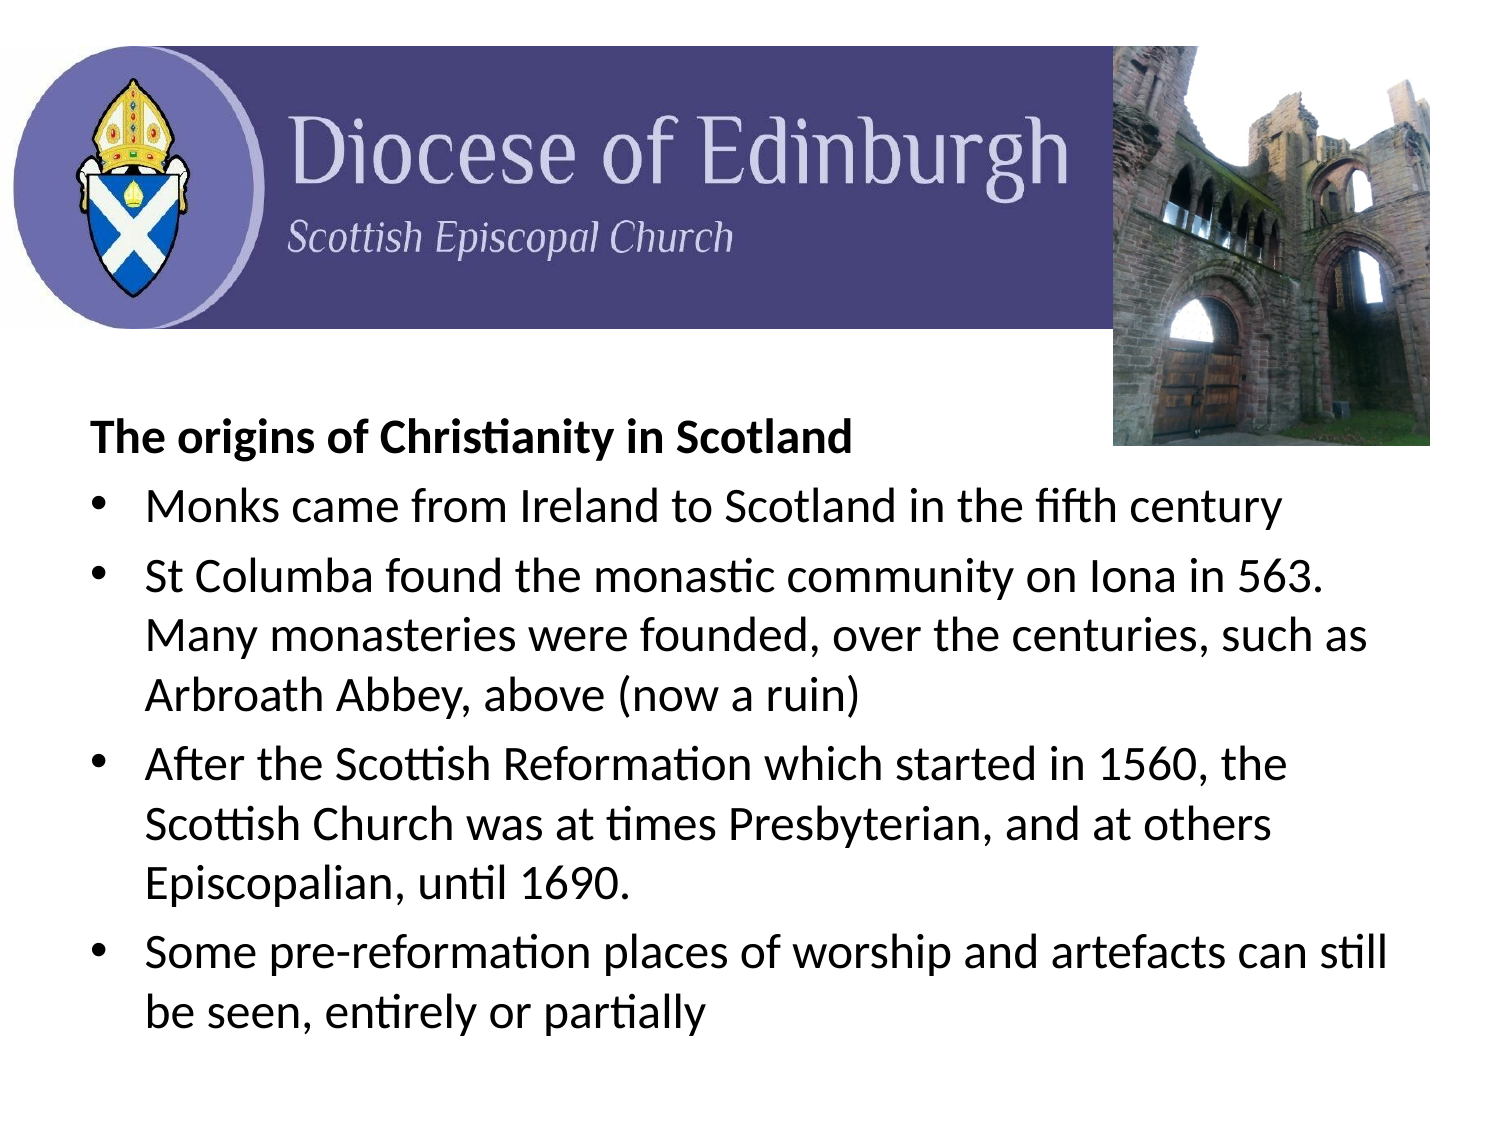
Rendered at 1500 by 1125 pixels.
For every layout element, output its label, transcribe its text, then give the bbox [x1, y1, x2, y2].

list The origins of Christianity in Scotland Monks came from Ireland to Scotland in the fifth century St Columba found the monastic community on Iona in 563. Many monasteries were founded, over the centuries, such as Arbroath Abbey, above (now a ruin) After the Scottish Reformation which started in 1560, the Scottish Church was at times Presbyterian, and at others Episcopalian, until 1690. Some pre-reformation places of worship and artefacts can still be seen, entirely or partially [75, 338, 1425, 1055]
picture [0, 46, 1430, 446]
